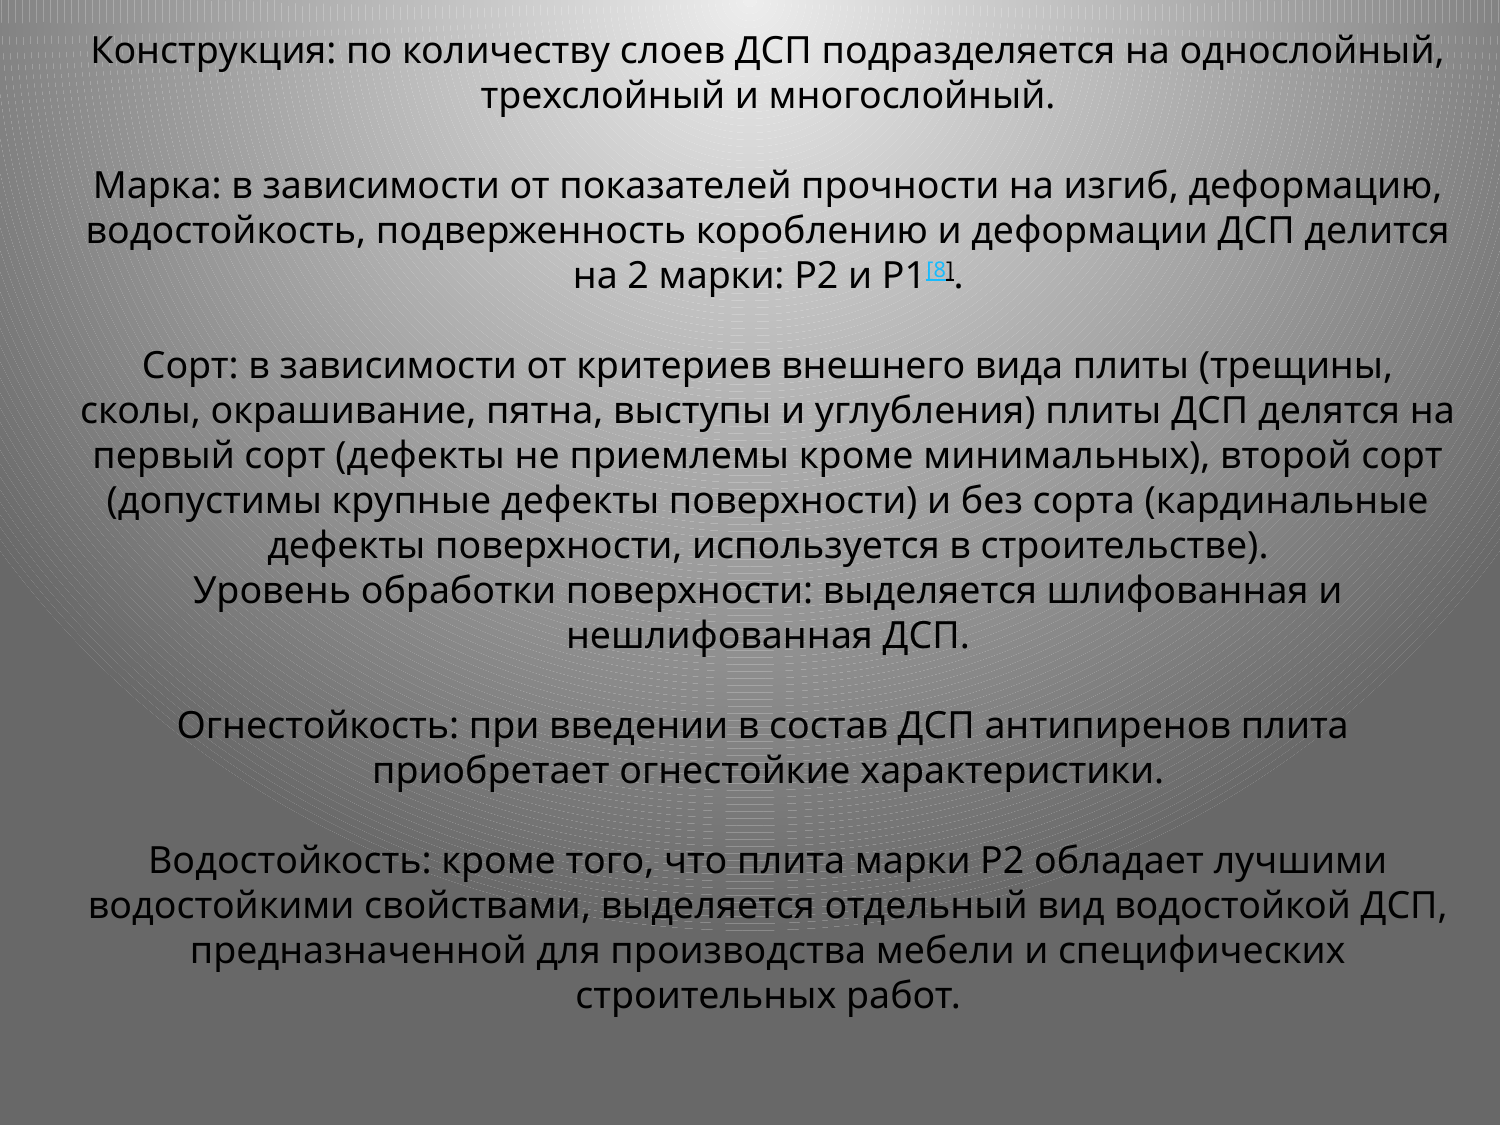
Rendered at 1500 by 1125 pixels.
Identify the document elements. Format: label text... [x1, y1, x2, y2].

text_box Конструкция: по количеству слоев ДСП подразделяется на однослойный, трехслойный и многослойный. Марка: в зависимости от показателей прочности на изгиб, деформацию, водостойкость, подверженность короблению и деформации ДСП делится на 2 марки: Р2 и Р1[8]. Сорт: в зависимости от критериев внешнего вида плиты (трещины, сколы, окрашивание, пятна, выступы и углубления) плиты ДСП делятся на первый сорт (дефекты не приемлемы кроме минимальных), второй сорт (допустимы крупные дефекты поверхности) и без сорта (кардинальные дефекты поверхности, используется в строительстве). Уровень обработки поверхности: выделяется шлифованная и нешлифованная ДСП. Огнестойкость: при введении в состав ДСП антипиренов плита приобретает огнестойкие характеристики. Водостойкость: кроме того, что плита марки Р2 обладает лучшими водостойкими свойствами, выделяется отдельный вид водостойкой ДСП, предназначенной для производства мебели и специфических строительных работ. [65, 19, 1472, 1069]
